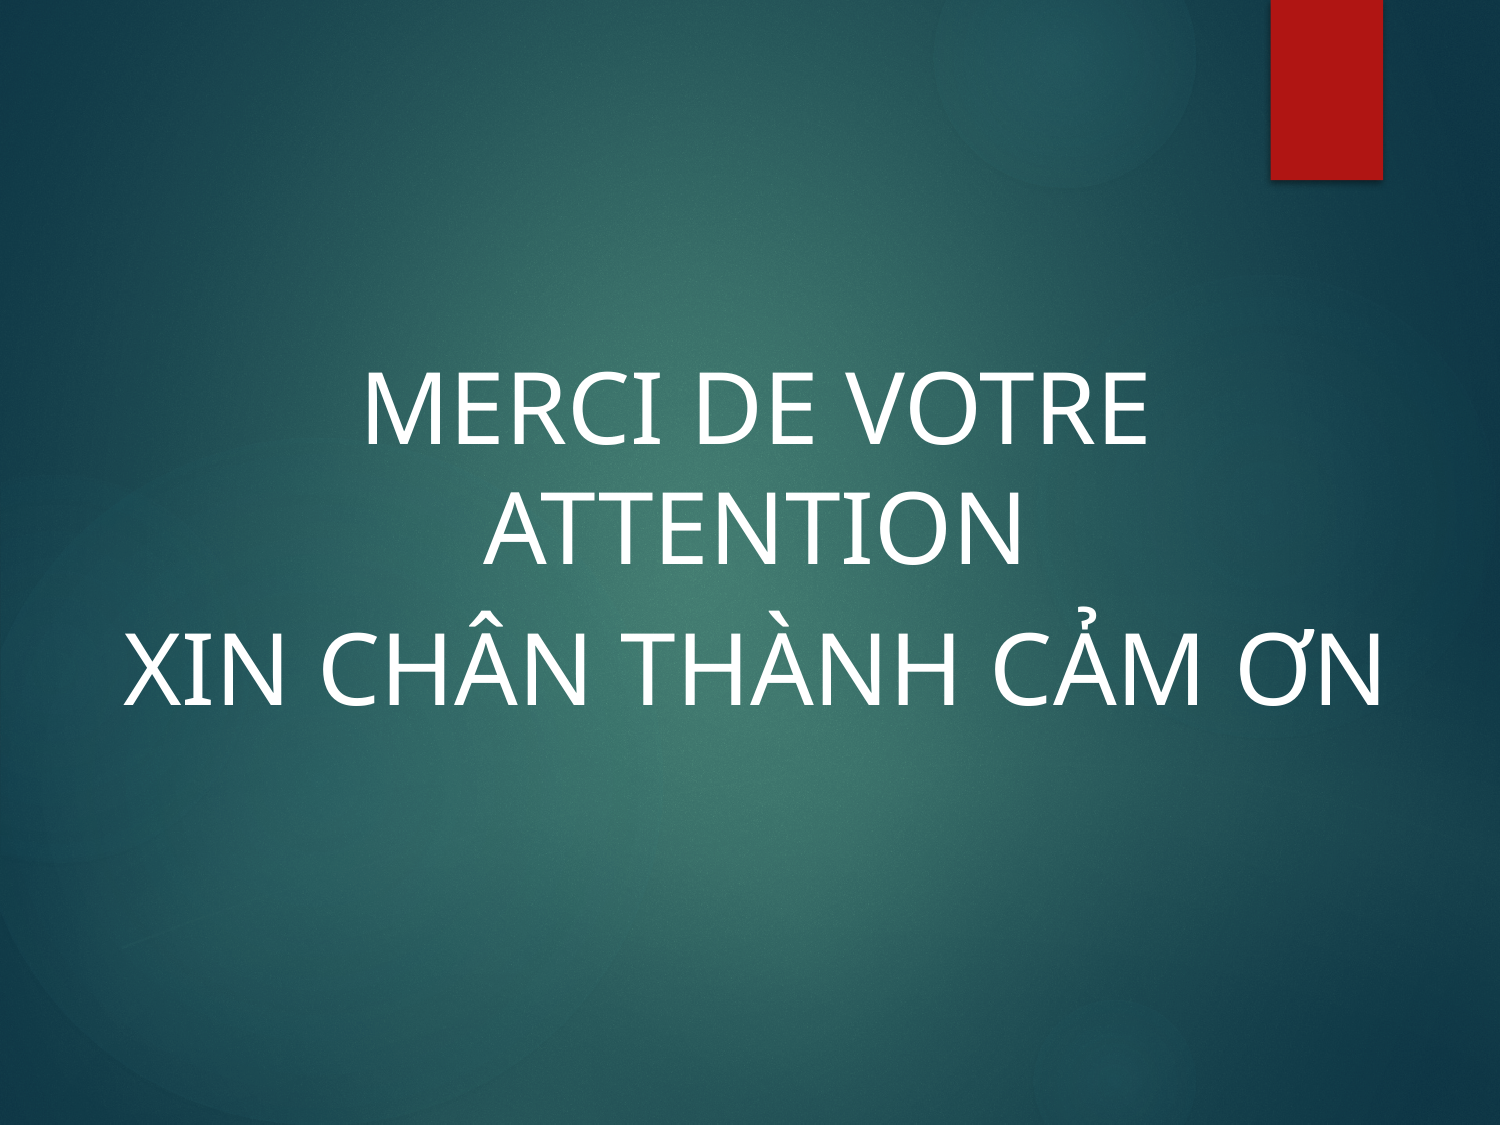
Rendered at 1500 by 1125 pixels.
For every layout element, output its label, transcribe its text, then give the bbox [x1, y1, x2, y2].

list MERCI DE VOTRE ATTENTION XIN CHÂN THÀNH CẢM ƠN [62, 336, 1450, 1025]
